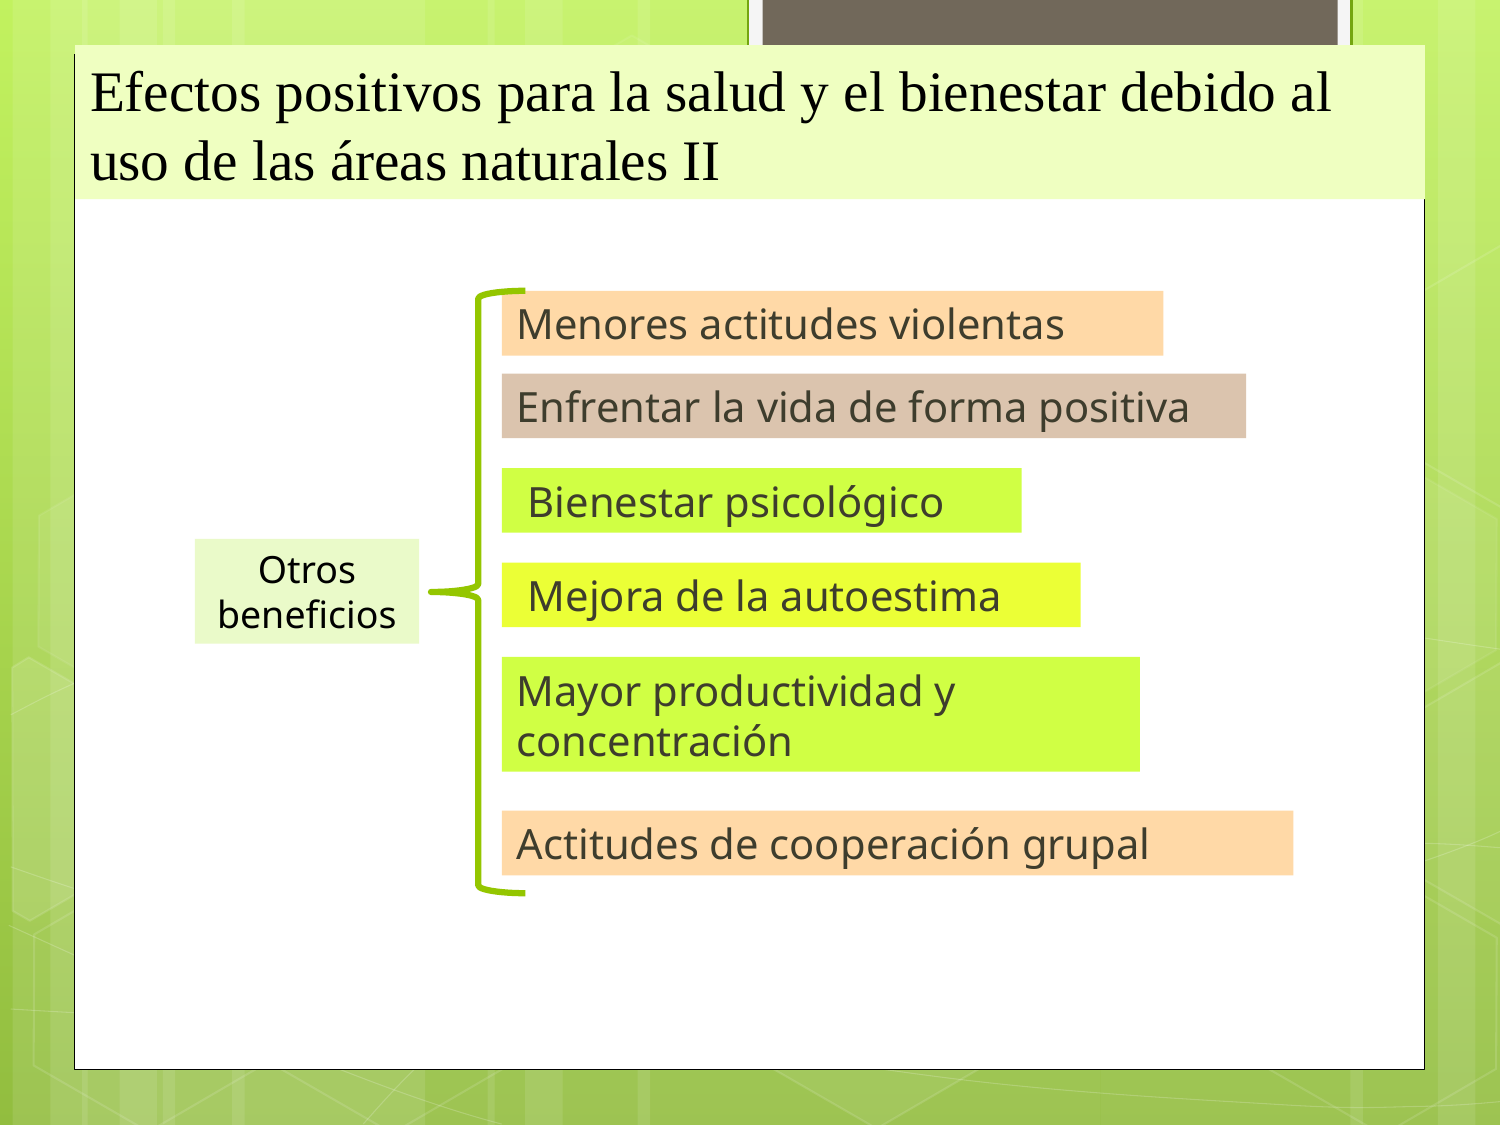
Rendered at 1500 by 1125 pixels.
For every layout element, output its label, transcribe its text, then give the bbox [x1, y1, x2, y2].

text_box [194, 290, 1294, 894]
title Efectos positivos para la salud y el bienestar debido al uso de las áreas naturales II [75, 45, 1425, 200]
